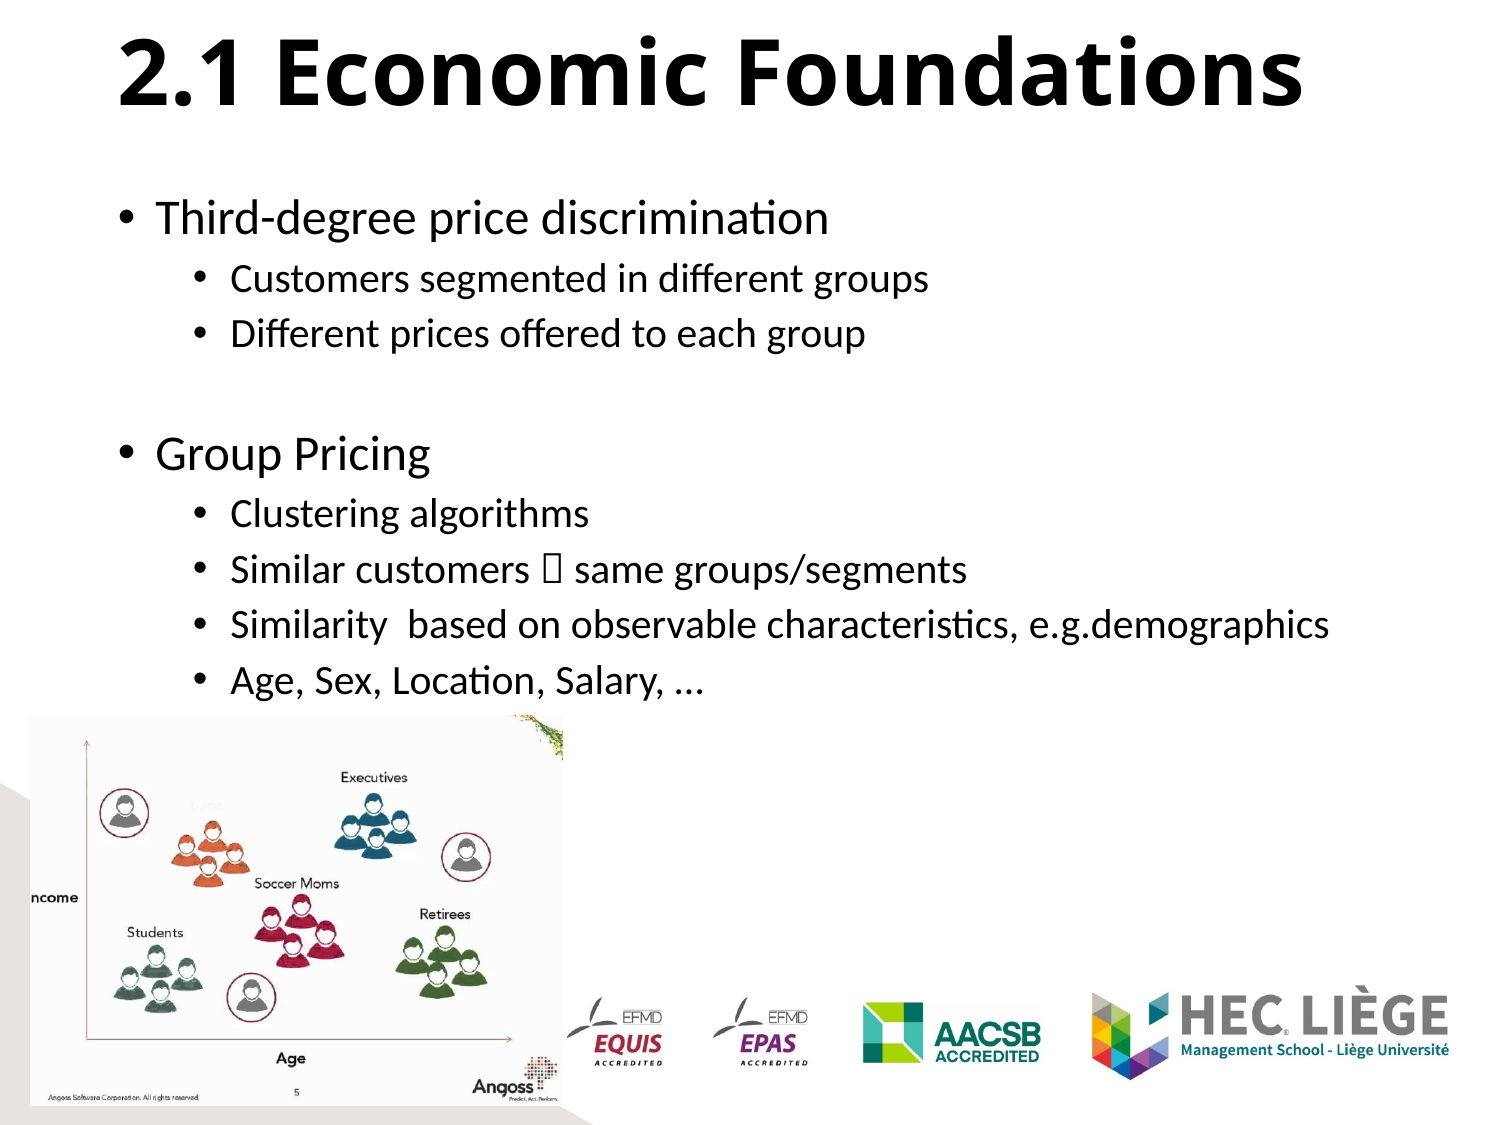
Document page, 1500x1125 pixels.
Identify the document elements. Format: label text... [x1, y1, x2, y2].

text_box Third-degree price discrimination Customers segmented in different groups Different prices offered to each group Group Pricing Clustering algorithms Similar customers  same groups/segments Similarity based on observable characteristics, e.g.demographics Age, Sex, Location, Salary, … [103, 184, 1397, 954]
text_box 2.1 Economic Foundations [103, 0, 1397, 184]
picture [0, 4, 1500, 1125]
